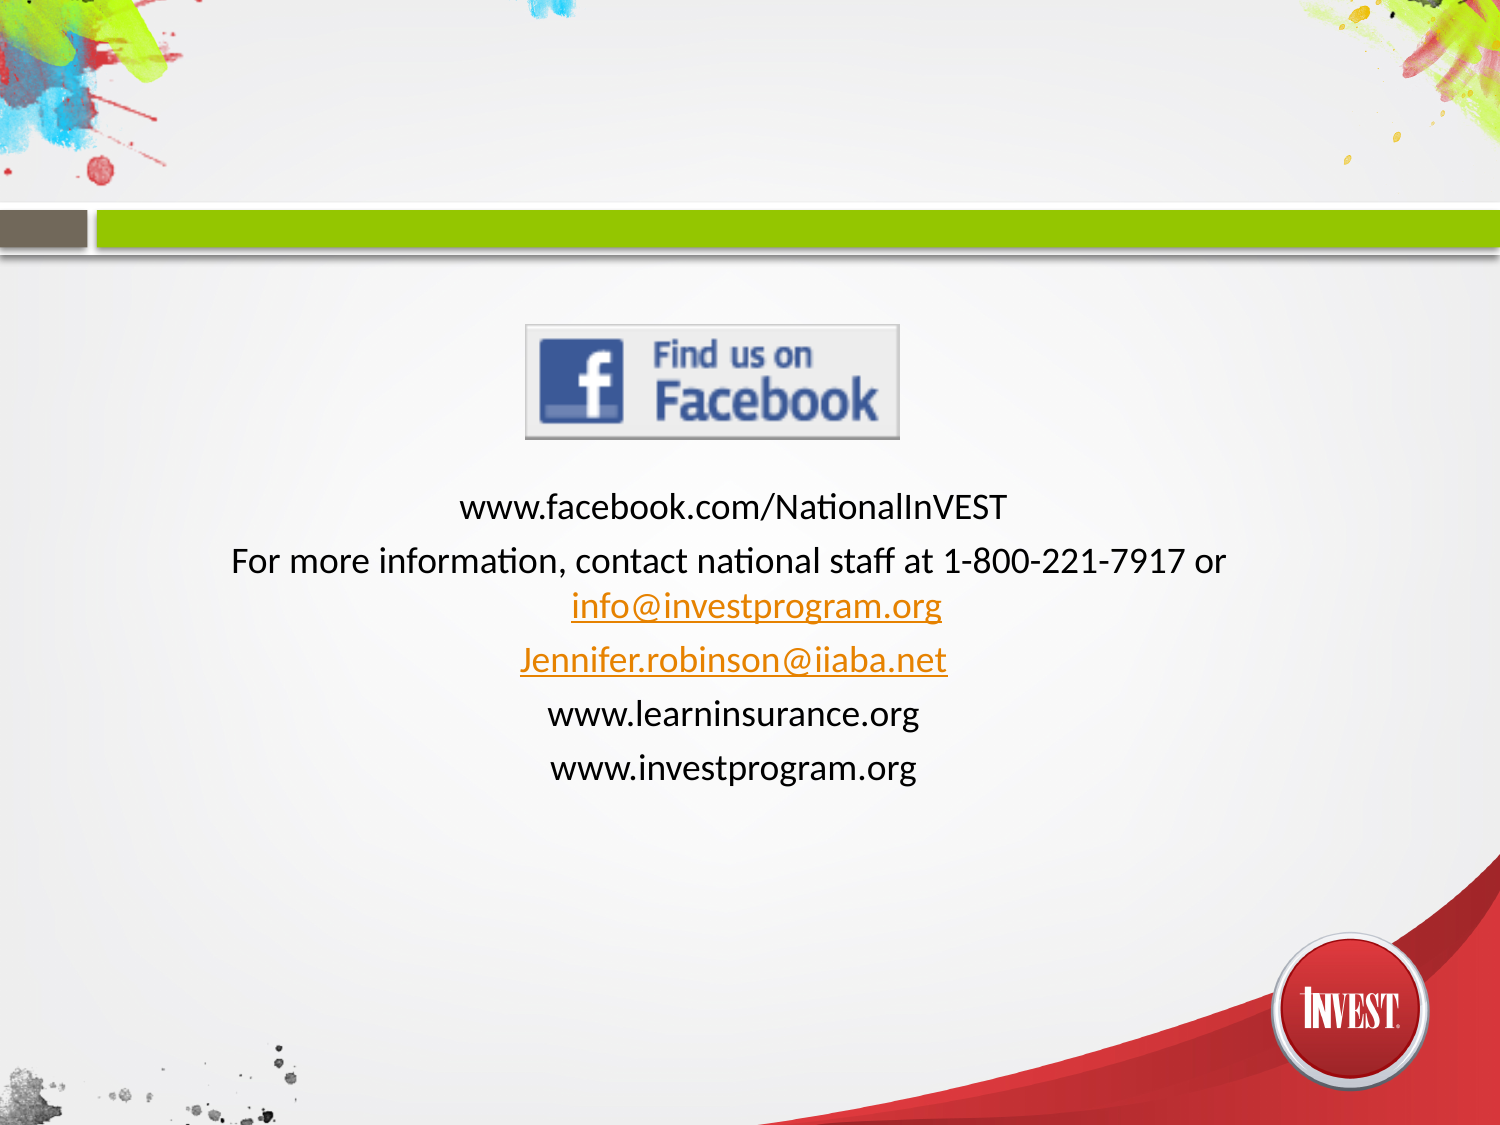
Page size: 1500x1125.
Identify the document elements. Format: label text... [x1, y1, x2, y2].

list www.facebook.com/NationalInVEST For more information, contact national staff at 1-800-221-7917 or info@investprogram.org Jennifer.robinson@iiaba.net www.learninsurance.org www.investprogram.org [62, 474, 1405, 801]
picture [0, 255, 1500, 1125]
picture [0, 0, 1500, 202]
